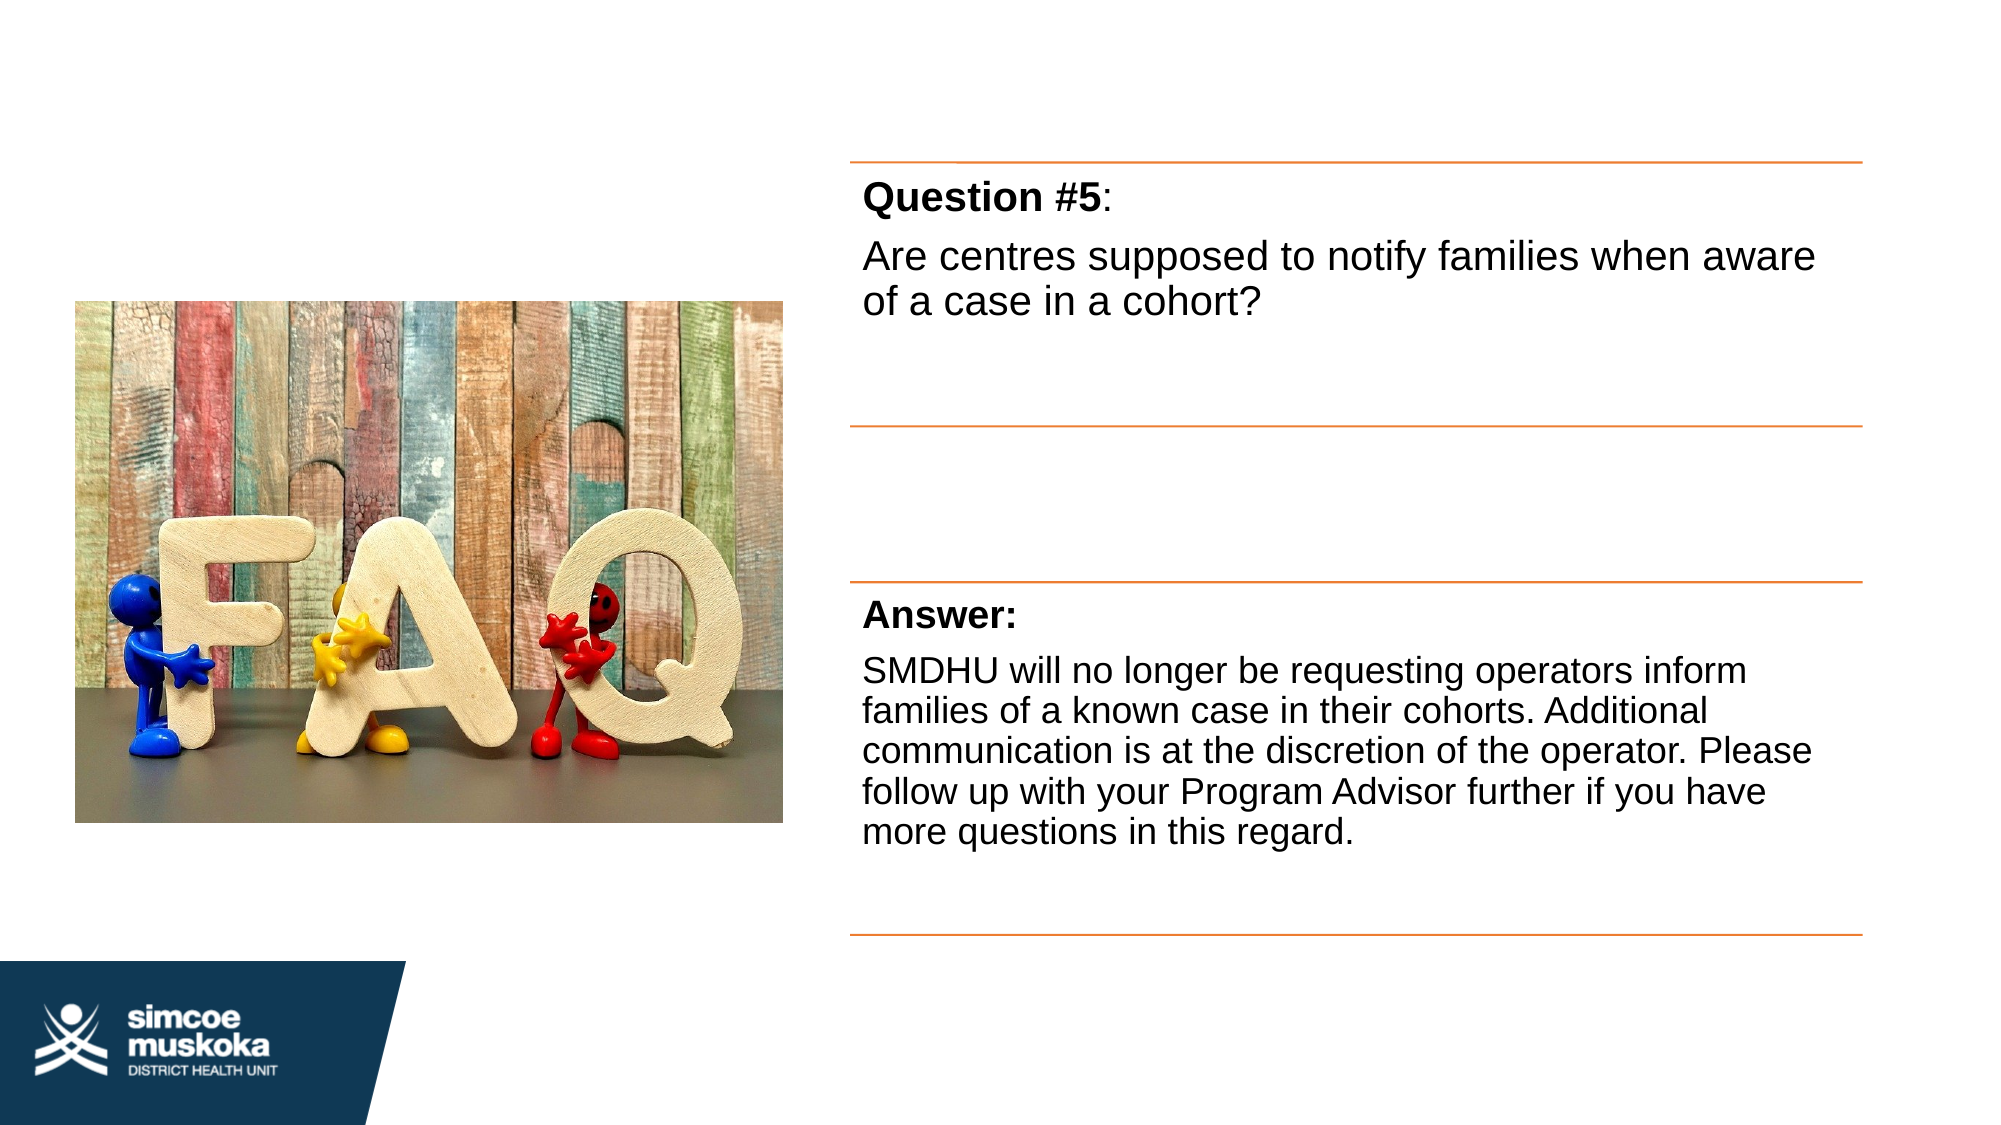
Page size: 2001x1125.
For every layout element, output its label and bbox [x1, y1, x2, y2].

picture [75, 301, 783, 823]
text_box [850, 161, 1863, 1092]
picture [0, 956, 407, 1125]
